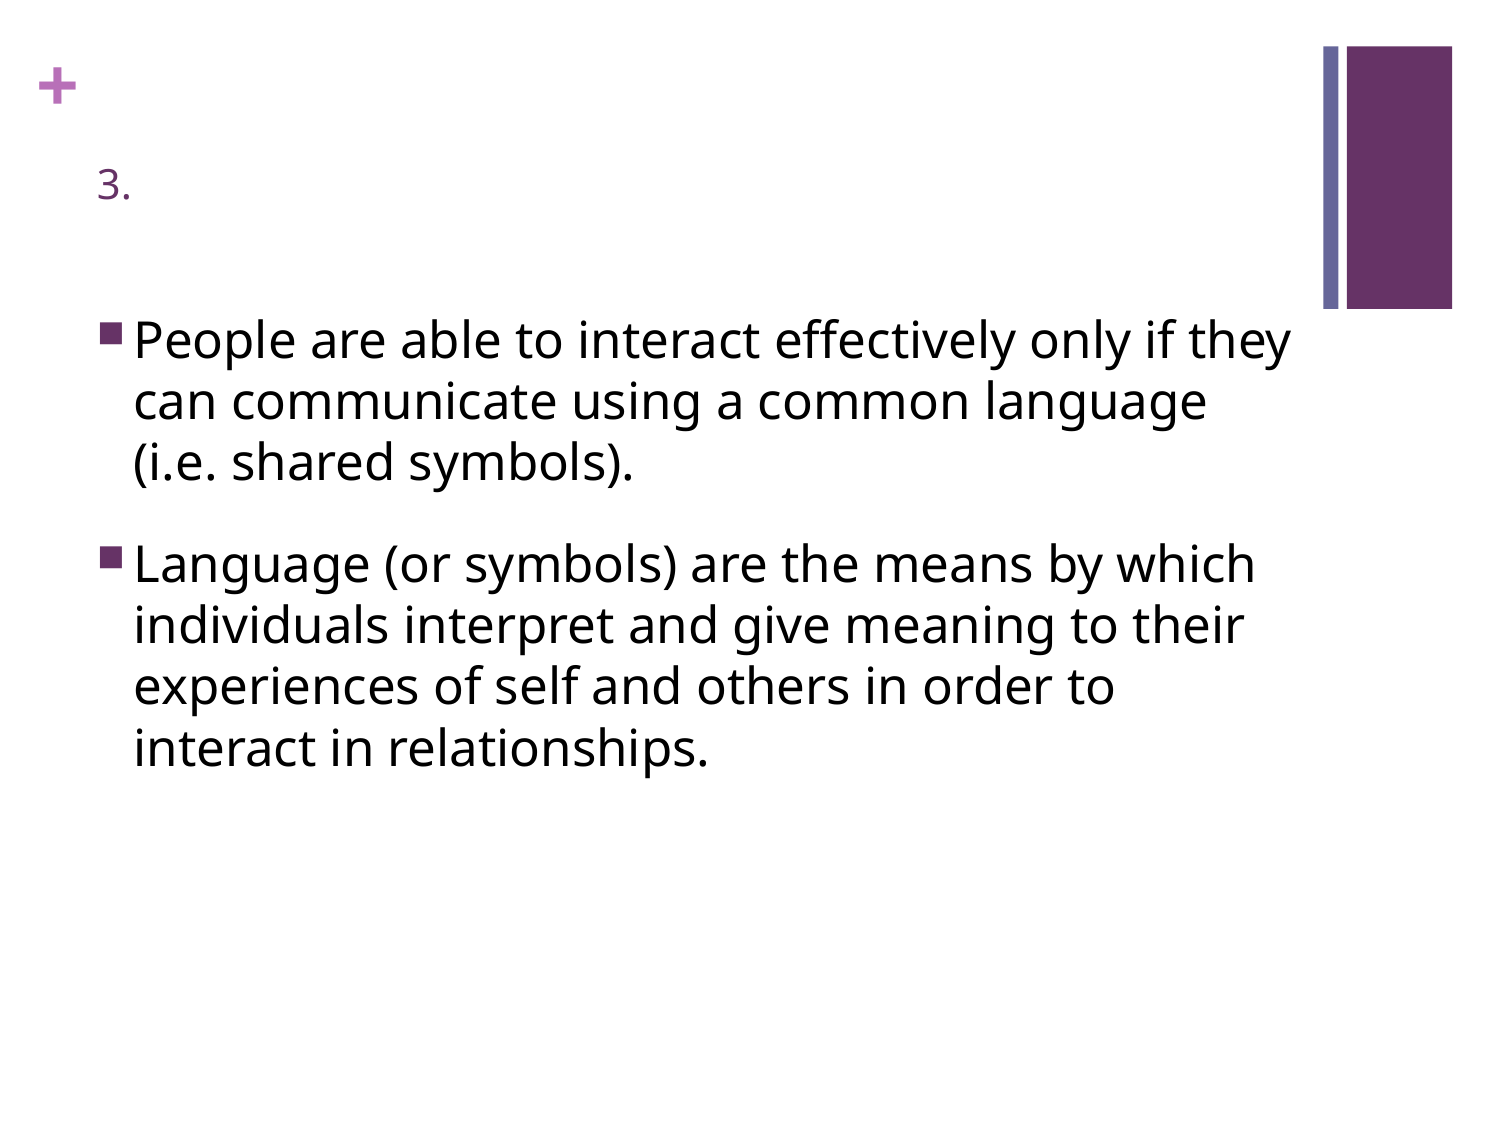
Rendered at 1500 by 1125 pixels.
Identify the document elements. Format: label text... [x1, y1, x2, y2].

title 3. [81, 149, 1322, 221]
list People are able to interact effectively only if they can communicate using a common language (i.e. shared symbols). Language (or symbols) are the means by which individuals interpret and give meaning to their experiences of self and others in order to interact in relationships. [81, 299, 1322, 788]
